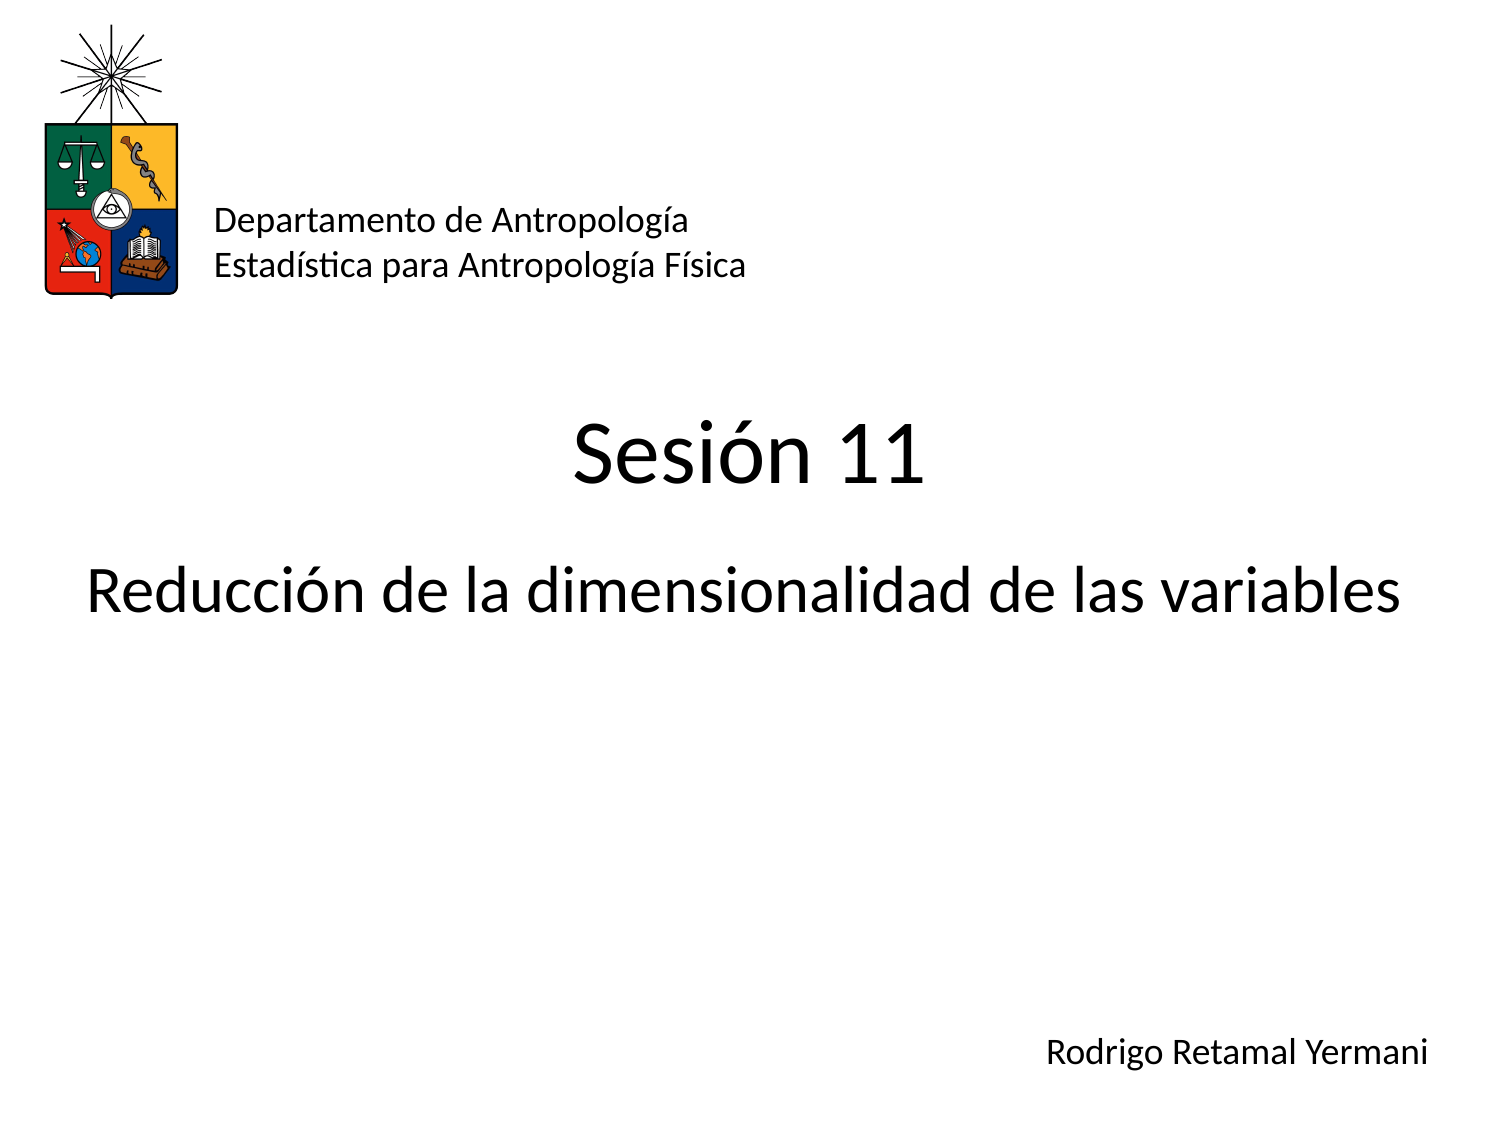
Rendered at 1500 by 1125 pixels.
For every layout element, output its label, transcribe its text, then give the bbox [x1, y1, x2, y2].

text_box Rodrigo Retamal Yermani [1031, 1019, 1465, 1080]
text_box Reducción de la dimensionalidad de las variables [29, 538, 1459, 752]
text_box Departamento de Antropología Estadística para Antropología Física [199, 187, 914, 293]
picture [23, 23, 188, 305]
text_box Sesión 11 [88, 384, 1412, 528]
